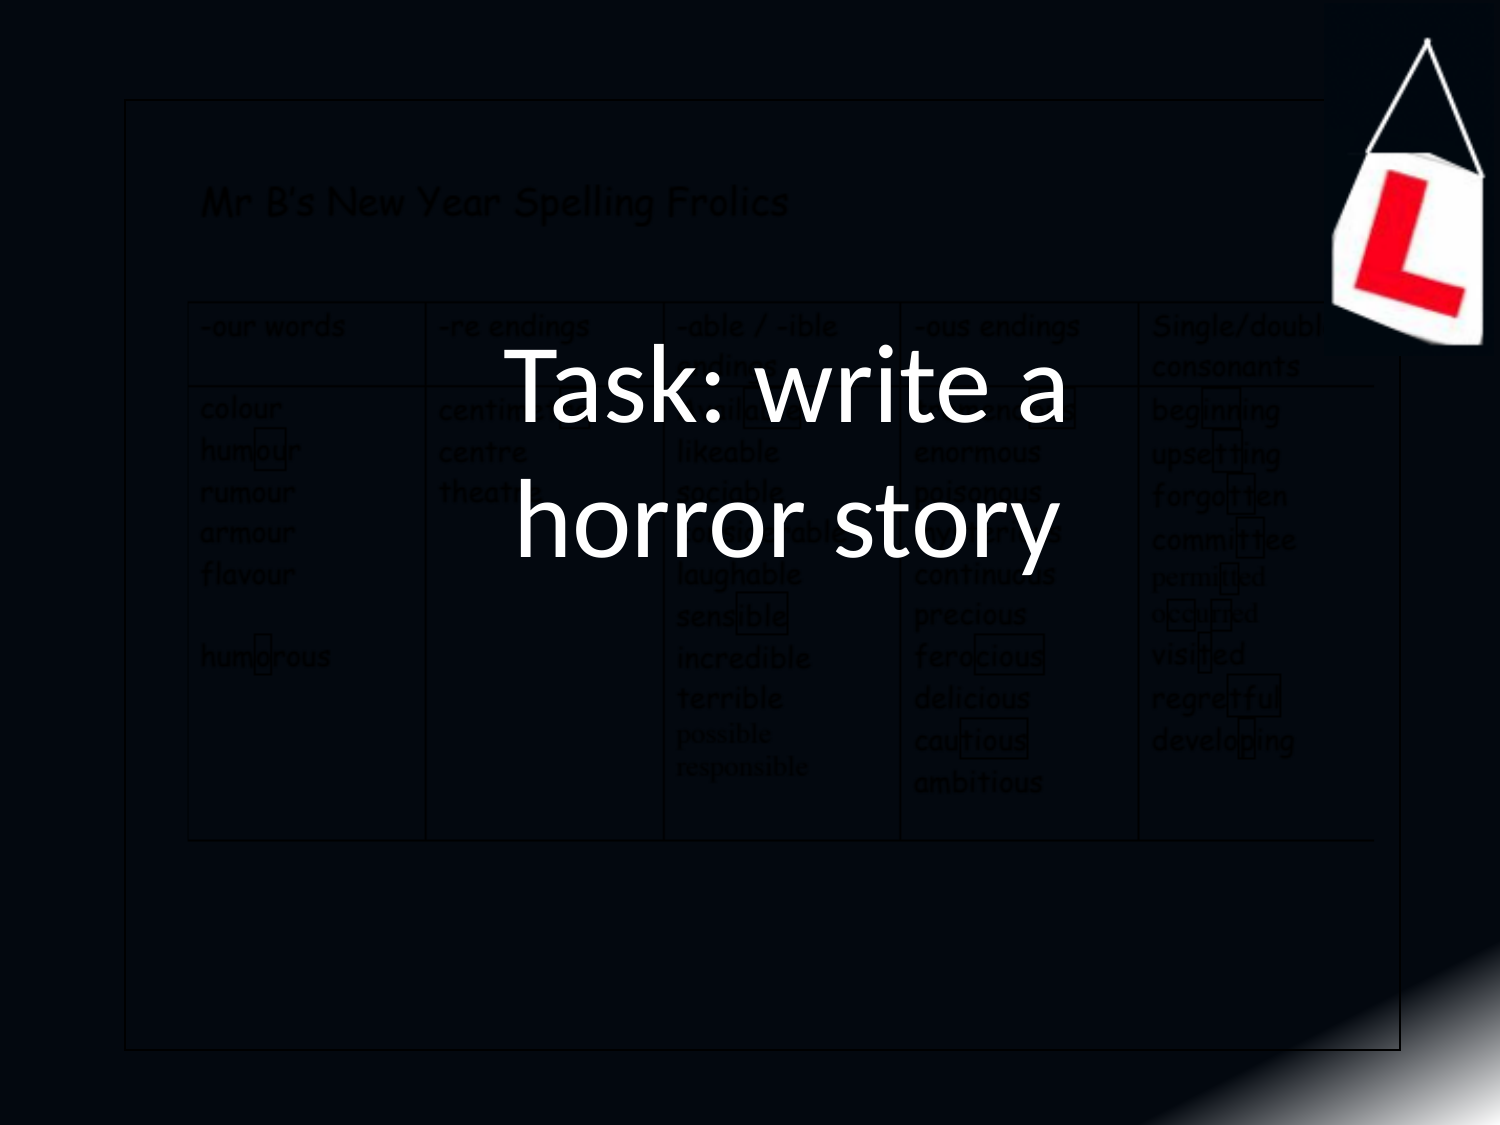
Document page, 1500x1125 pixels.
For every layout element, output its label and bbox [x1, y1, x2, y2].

picture [1323, 3, 1494, 357]
text_box [187, 174, 1375, 921]
text_box [124, 99, 1400, 1050]
